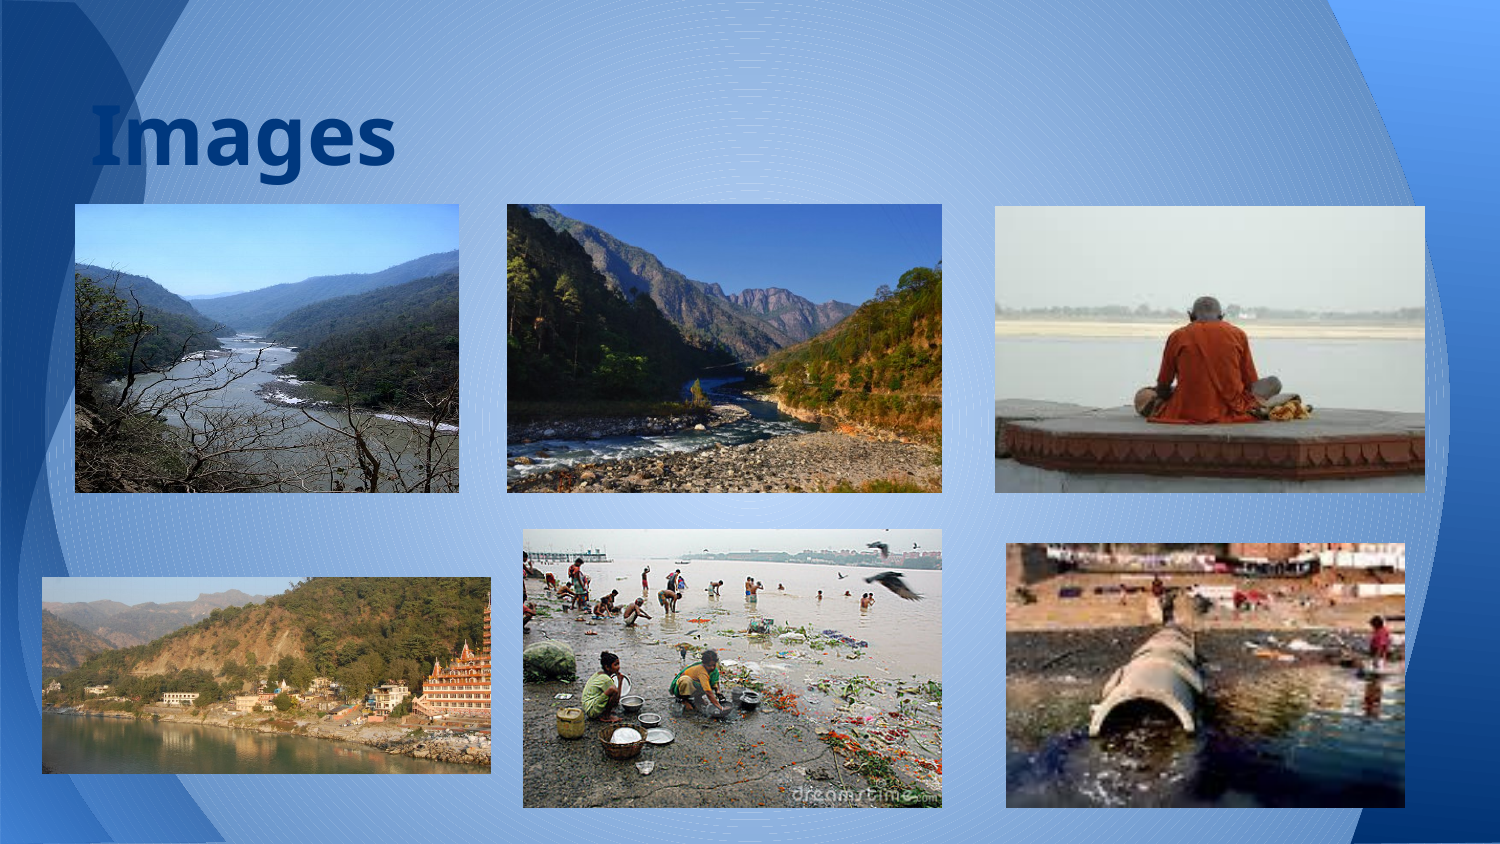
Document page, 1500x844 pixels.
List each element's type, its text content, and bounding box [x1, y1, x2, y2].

picture [522, 529, 942, 808]
picture [74, 203, 459, 494]
picture [1006, 542, 1426, 809]
title Images [75, 33, 1425, 197]
picture [42, 577, 491, 774]
picture [507, 203, 942, 494]
picture [994, 206, 1426, 494]
